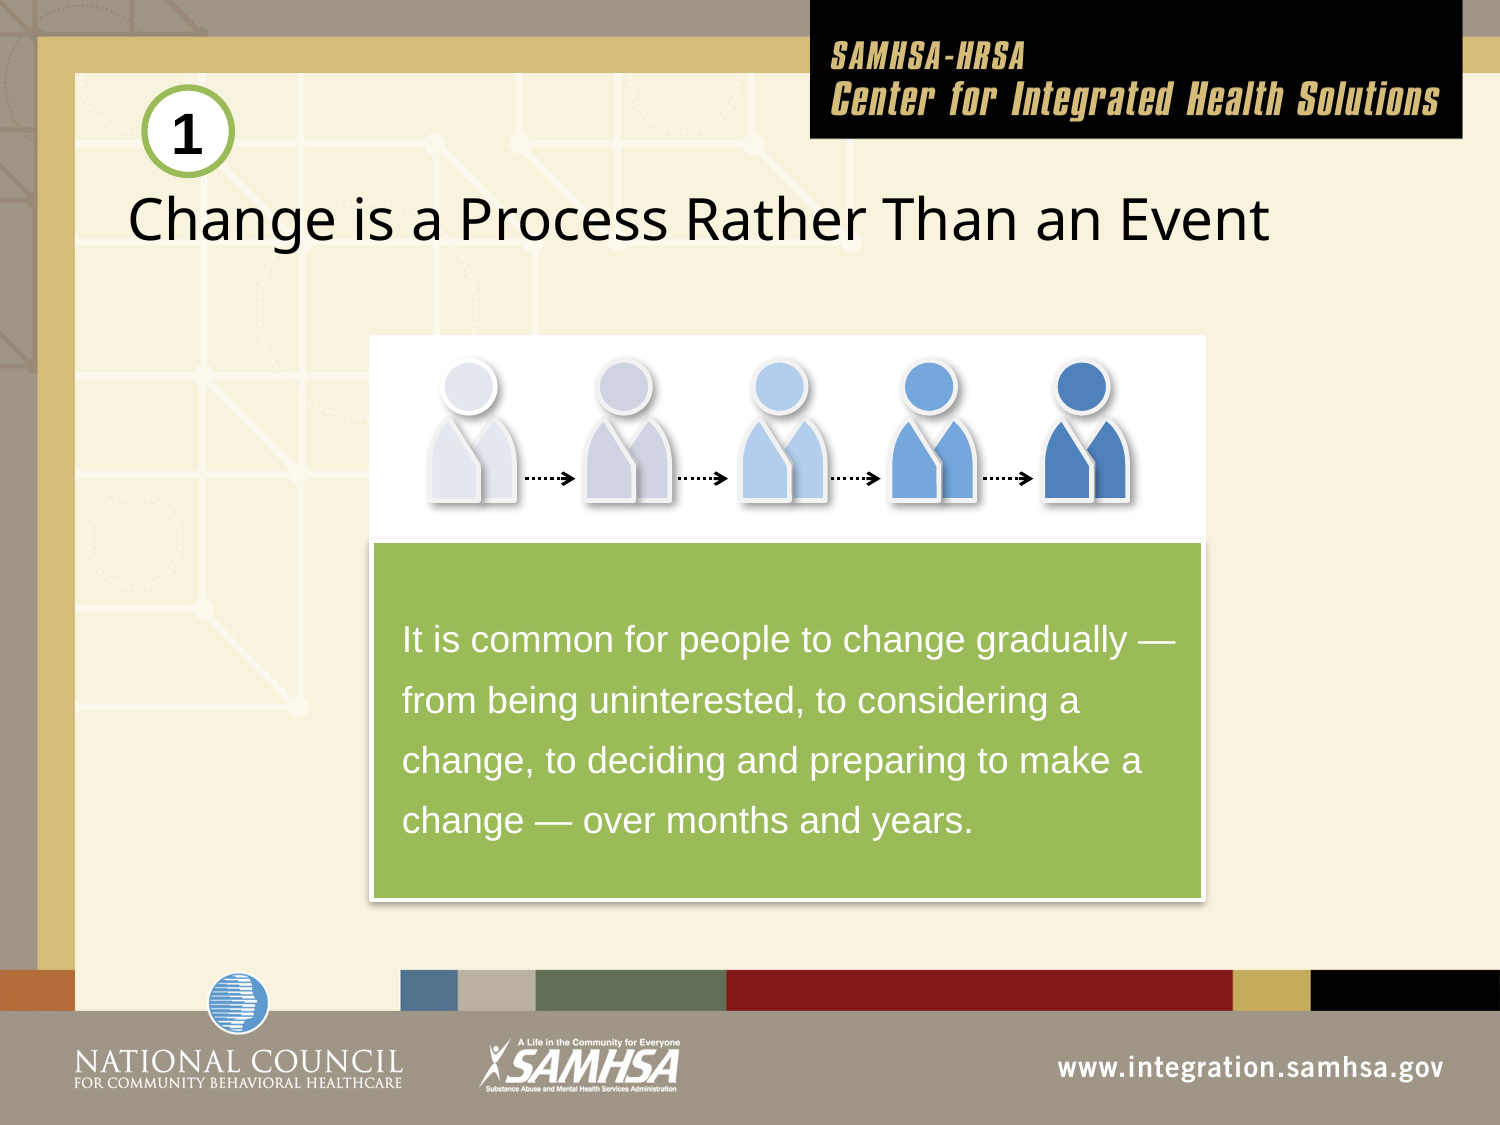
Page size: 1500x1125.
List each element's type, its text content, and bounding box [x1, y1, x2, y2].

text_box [579, 359, 675, 507]
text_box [1037, 359, 1133, 507]
picture [0, 0, 1500, 1125]
text_box 1 [142, 85, 235, 178]
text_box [735, 359, 831, 507]
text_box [885, 359, 980, 507]
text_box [424, 359, 520, 507]
text_box [371, 337, 1204, 541]
text_box It is common for people to change gradually — from being uninterested, to considering a change, to deciding and preparing to make a change — over months and years. [371, 541, 1204, 900]
title Change is a Process Rather Than an Event [112, 174, 1425, 313]
